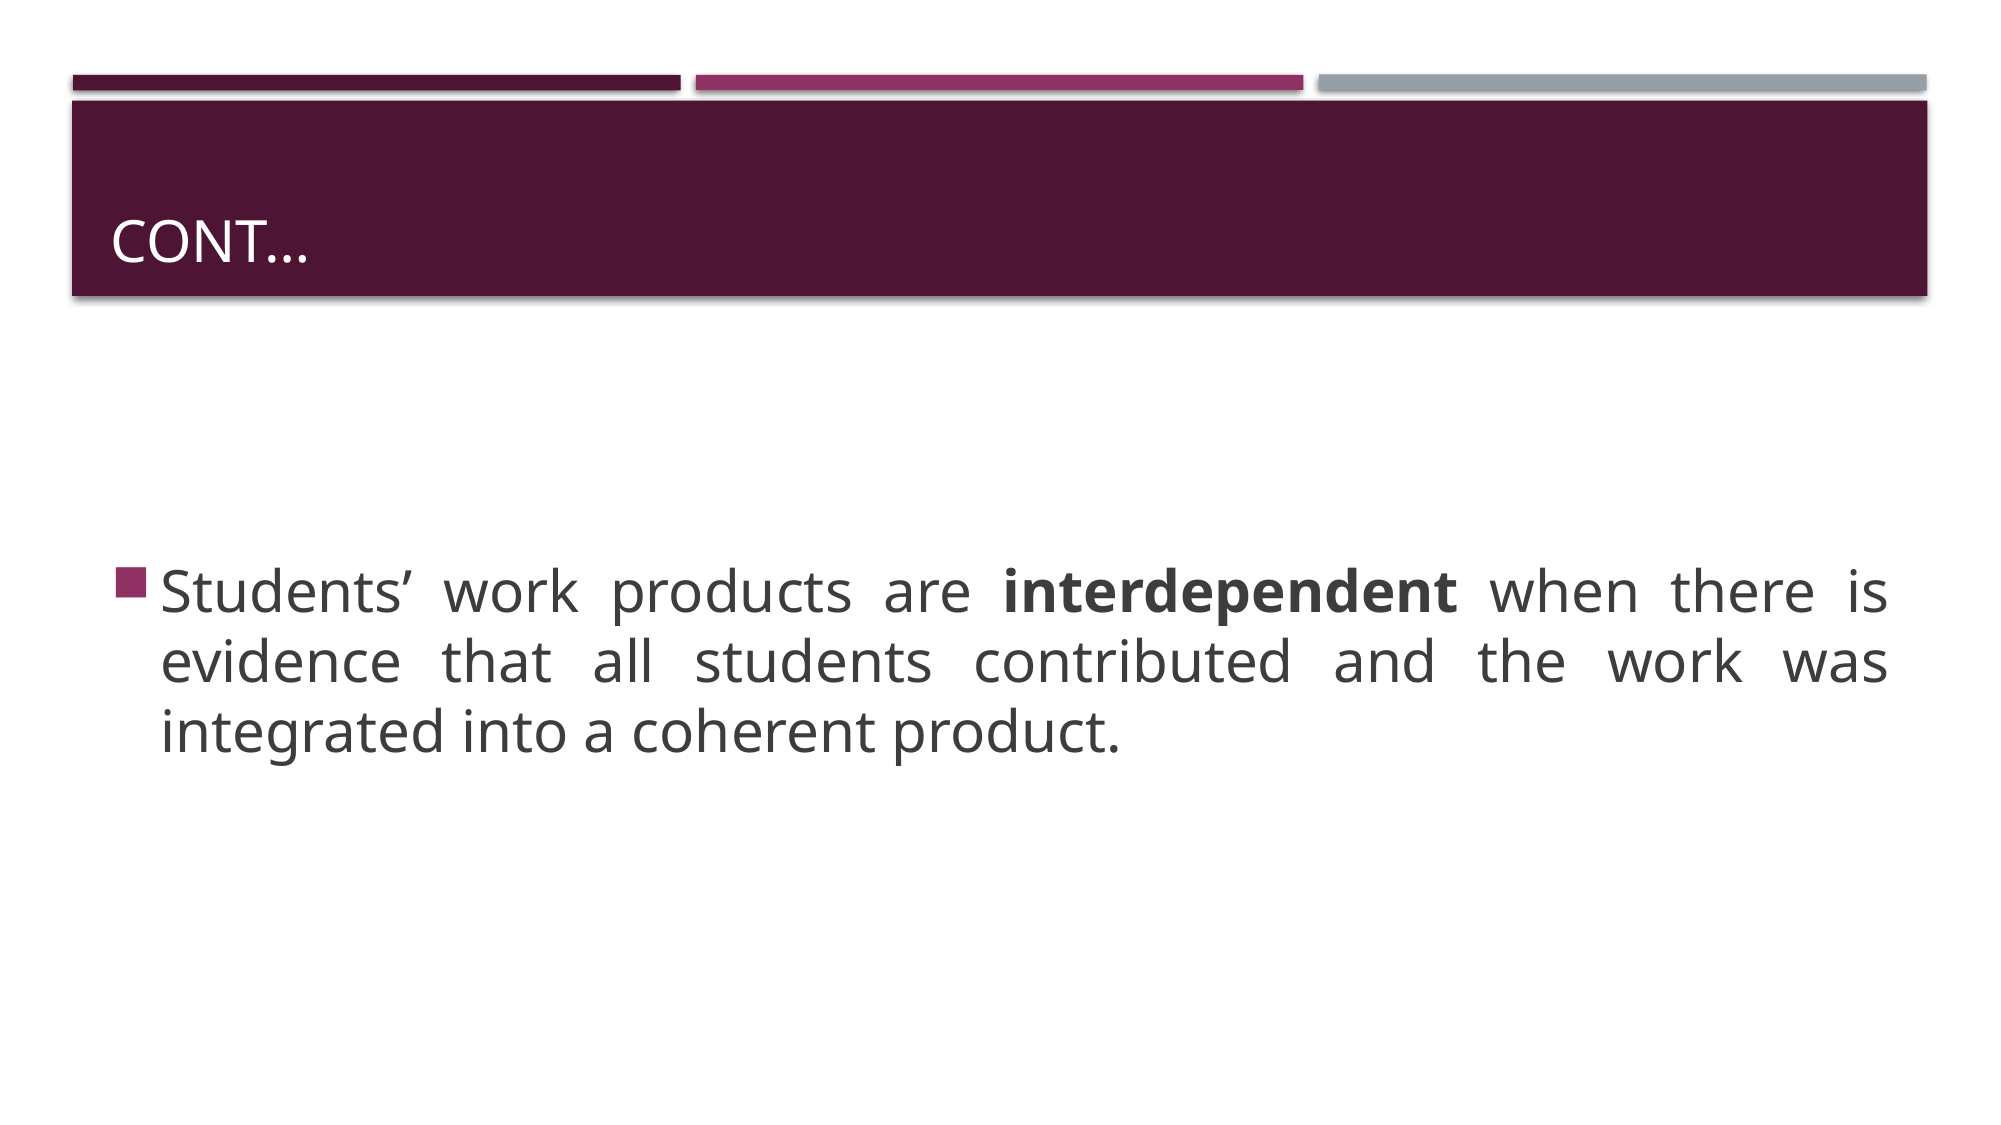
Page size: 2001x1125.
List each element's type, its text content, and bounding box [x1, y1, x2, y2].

title CONT… [95, 115, 1905, 282]
list Students’ work products are interdependent when there is evidence that all students contributed and the work was integrated into a coherent product. [95, 357, 1905, 962]
